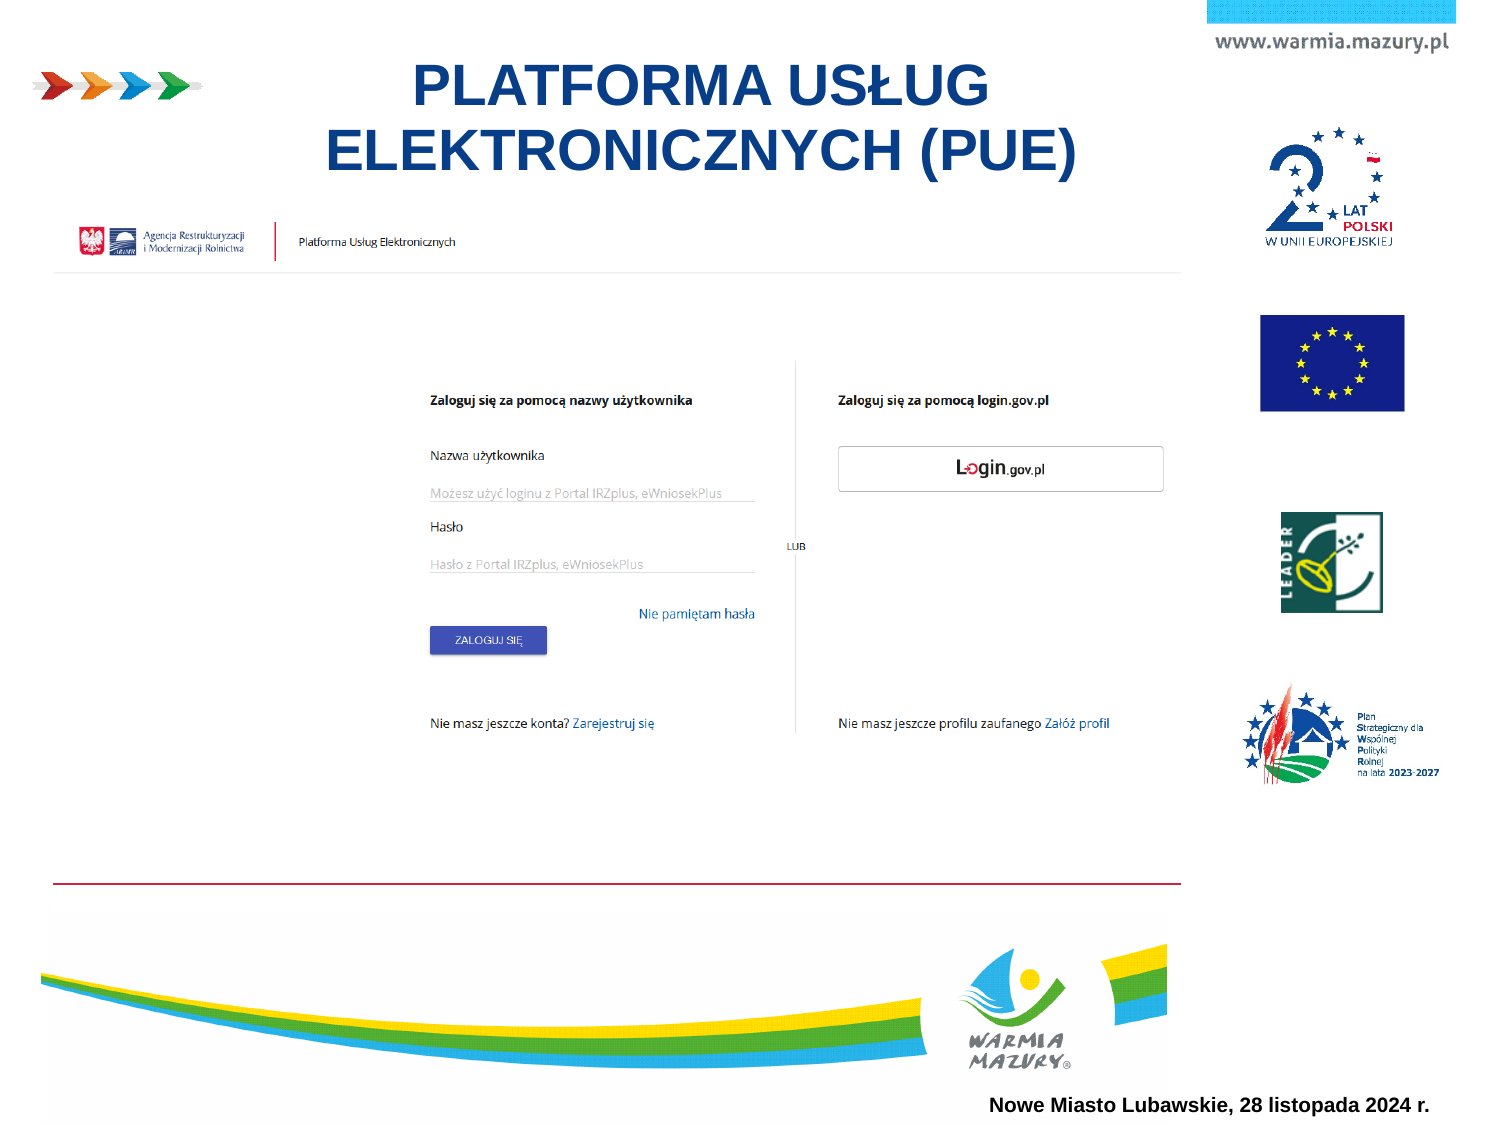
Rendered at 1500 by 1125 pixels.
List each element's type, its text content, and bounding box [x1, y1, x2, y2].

picture [41, 213, 1182, 1125]
picture [1281, 512, 1383, 613]
picture [1207, 0, 1457, 61]
picture [1191, 660, 1473, 812]
text_box PLATFORMA USŁUG ELEKTRONICZNYCH (PUE) [210, 46, 1199, 122]
picture [1245, 106, 1411, 265]
picture [1257, 312, 1407, 414]
picture [29, 30, 205, 138]
